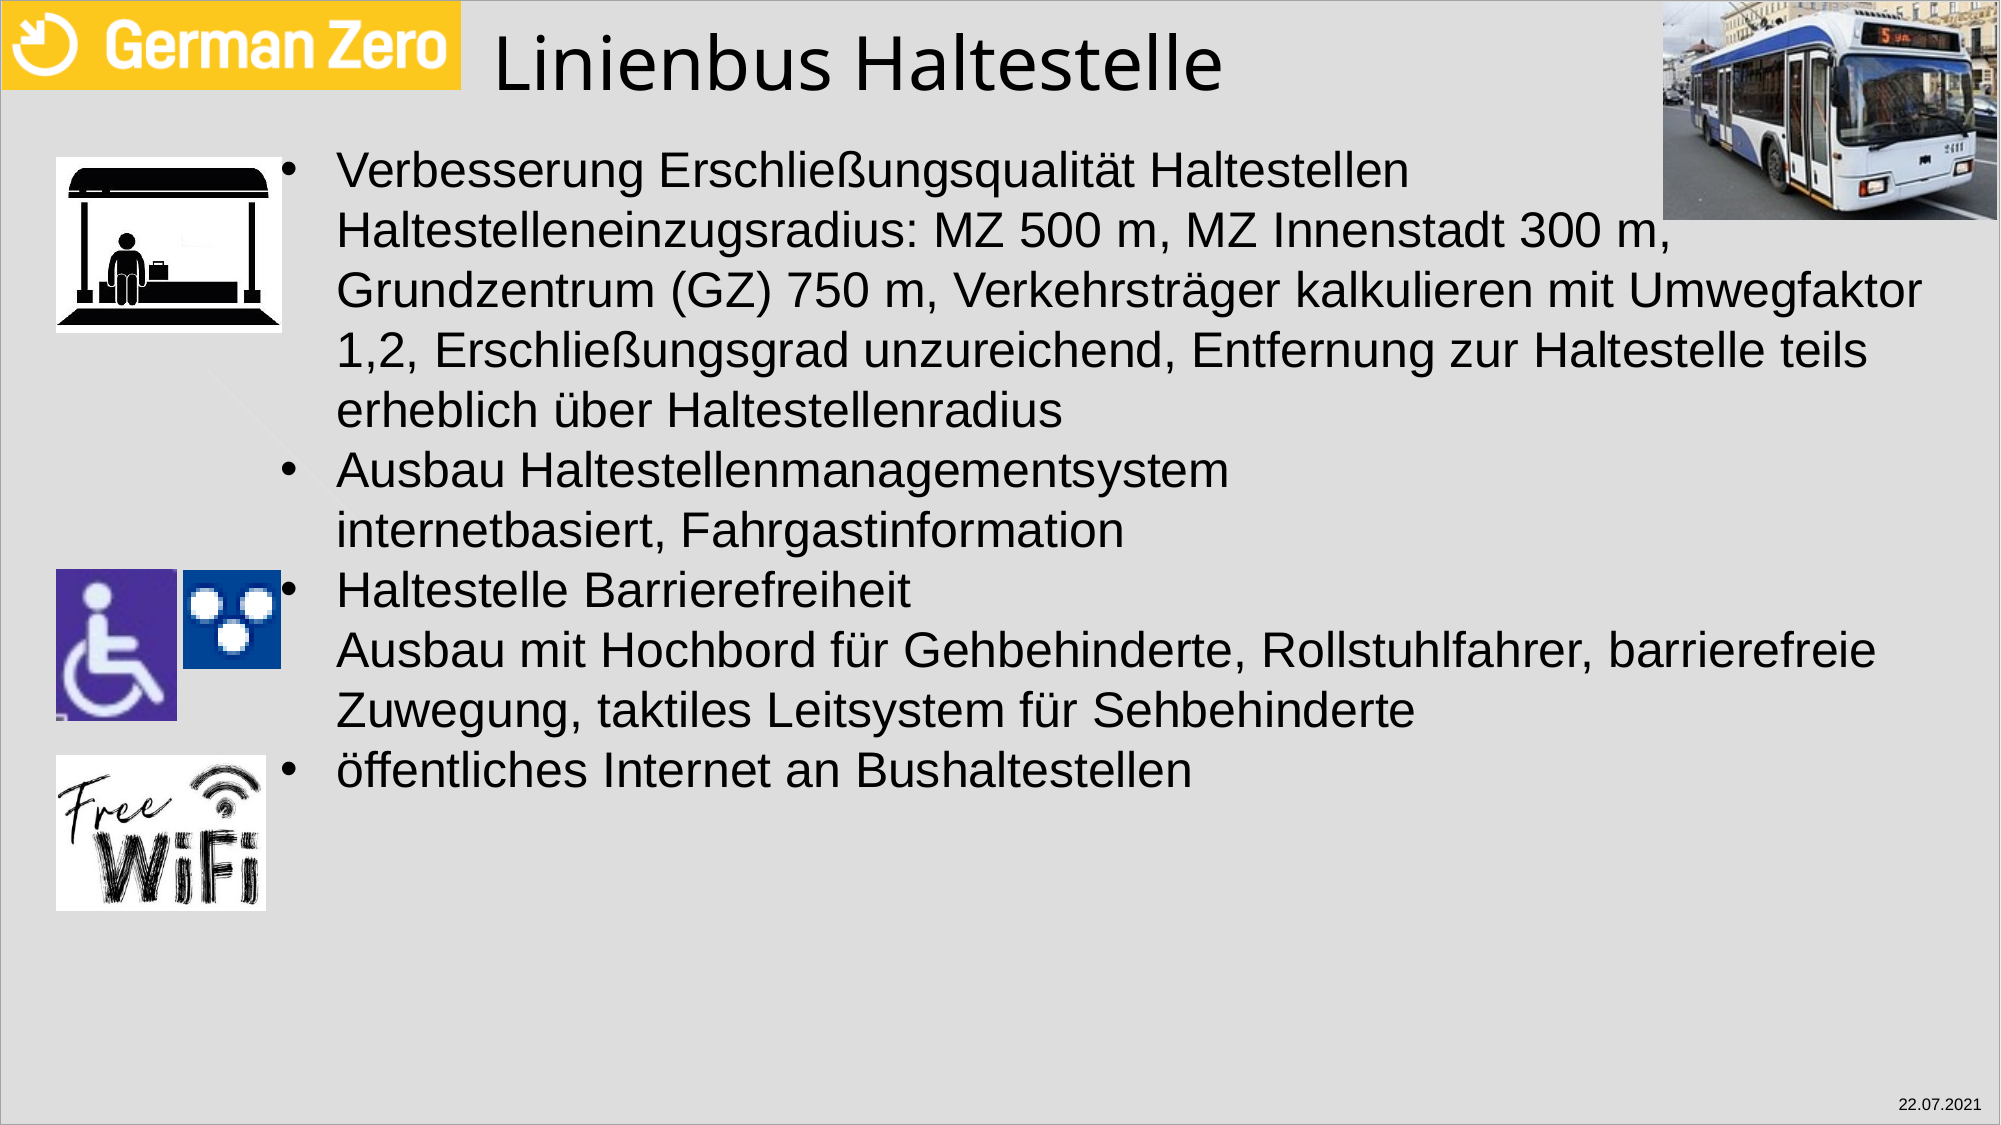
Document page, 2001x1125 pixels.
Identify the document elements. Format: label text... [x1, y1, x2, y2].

picture [182, 570, 282, 669]
text_box Verbesserung Erschließungsqualität Haltestellen Haltestelleneinzugsradius: MZ 500 m, MZ Innenstadt 300 m, Grundzentrum (GZ) 750 m, Verkehrsträger kalkulieren mit Umwegfaktor 1,2, Erschließungsgrad unzureichend, Entfernung zur Haltestelle teils erheblich über Haltestellenradius Ausbau Haltestellenmanagementsystem internetbasiert, Fahrgastinformation Haltestelle Barrierefreiheit Ausbau mit Hochbord für Gehbehinderte, Rollstuhlfahrer, barrierefreie Zuwegung, taktiles Leitsystem für Sehbehinderte öffentliches Internet an Bushaltestellen [265, 130, 1949, 806]
text_box 22.07.2021 [1883, 1086, 2000, 1122]
picture [55, 156, 282, 333]
picture [55, 569, 177, 721]
picture [56, 755, 266, 911]
picture [1662, 2, 1997, 221]
picture [2, 1, 461, 90]
text_box Linienbus Haltestelle [462, 0, 1949, 119]
